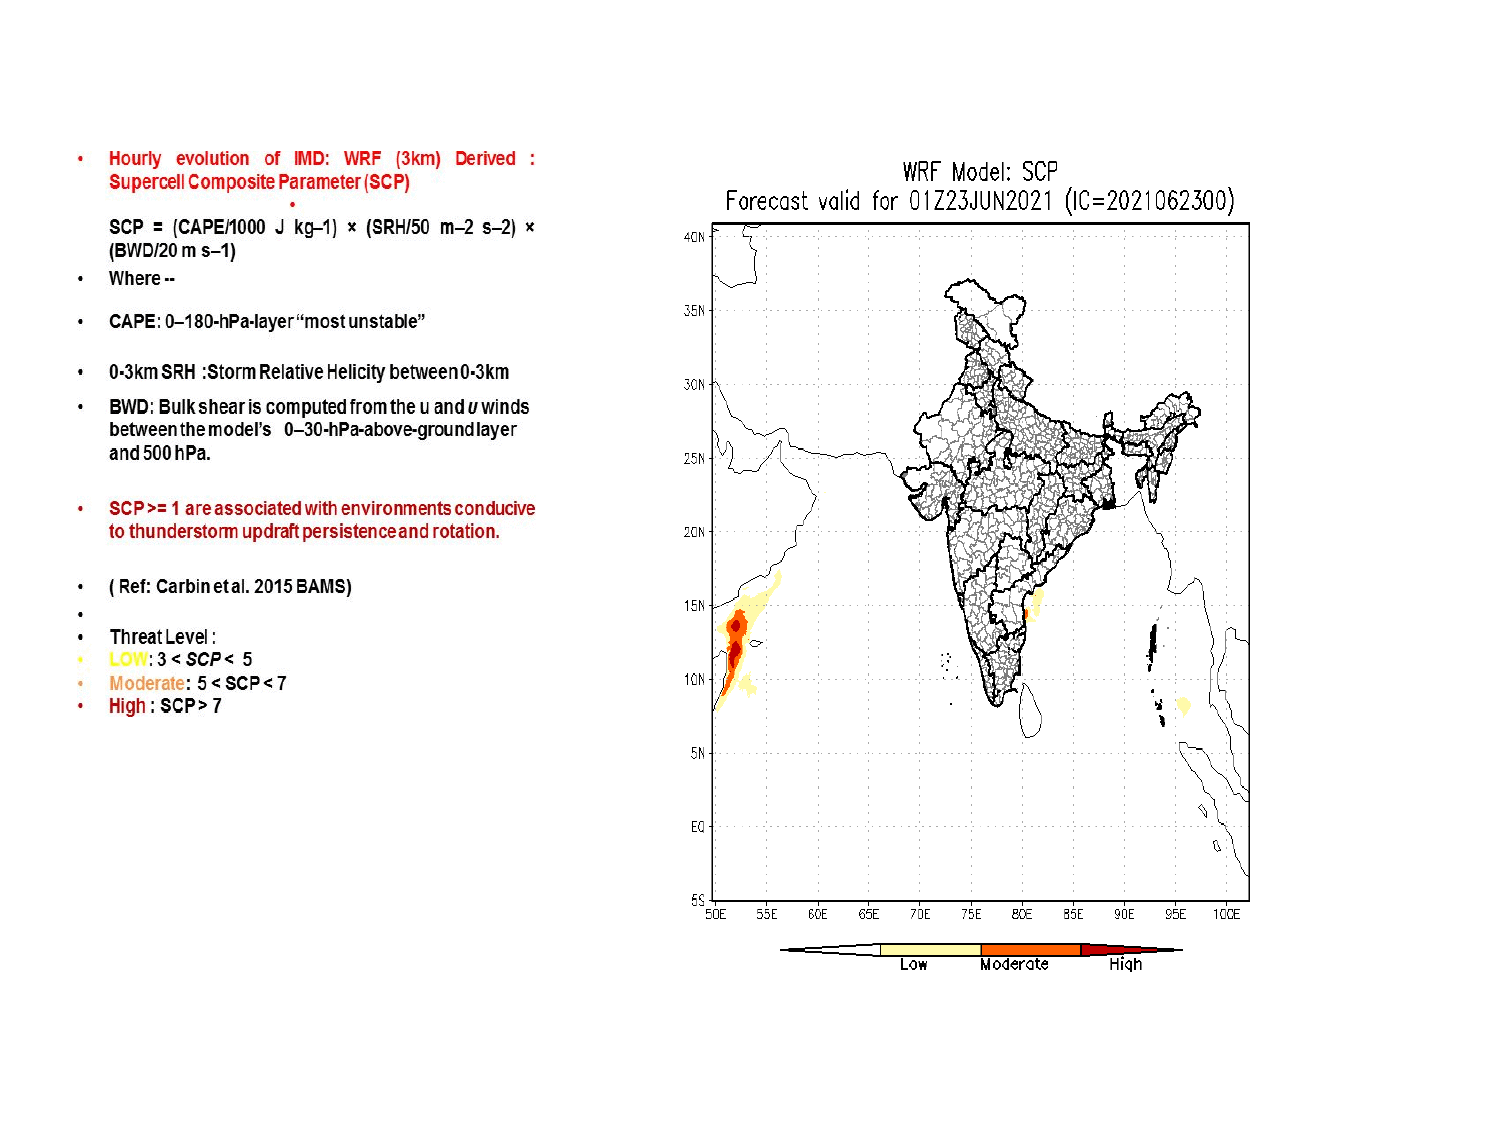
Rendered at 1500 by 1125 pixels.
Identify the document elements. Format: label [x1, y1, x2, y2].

picture [74, 149, 1426, 976]
